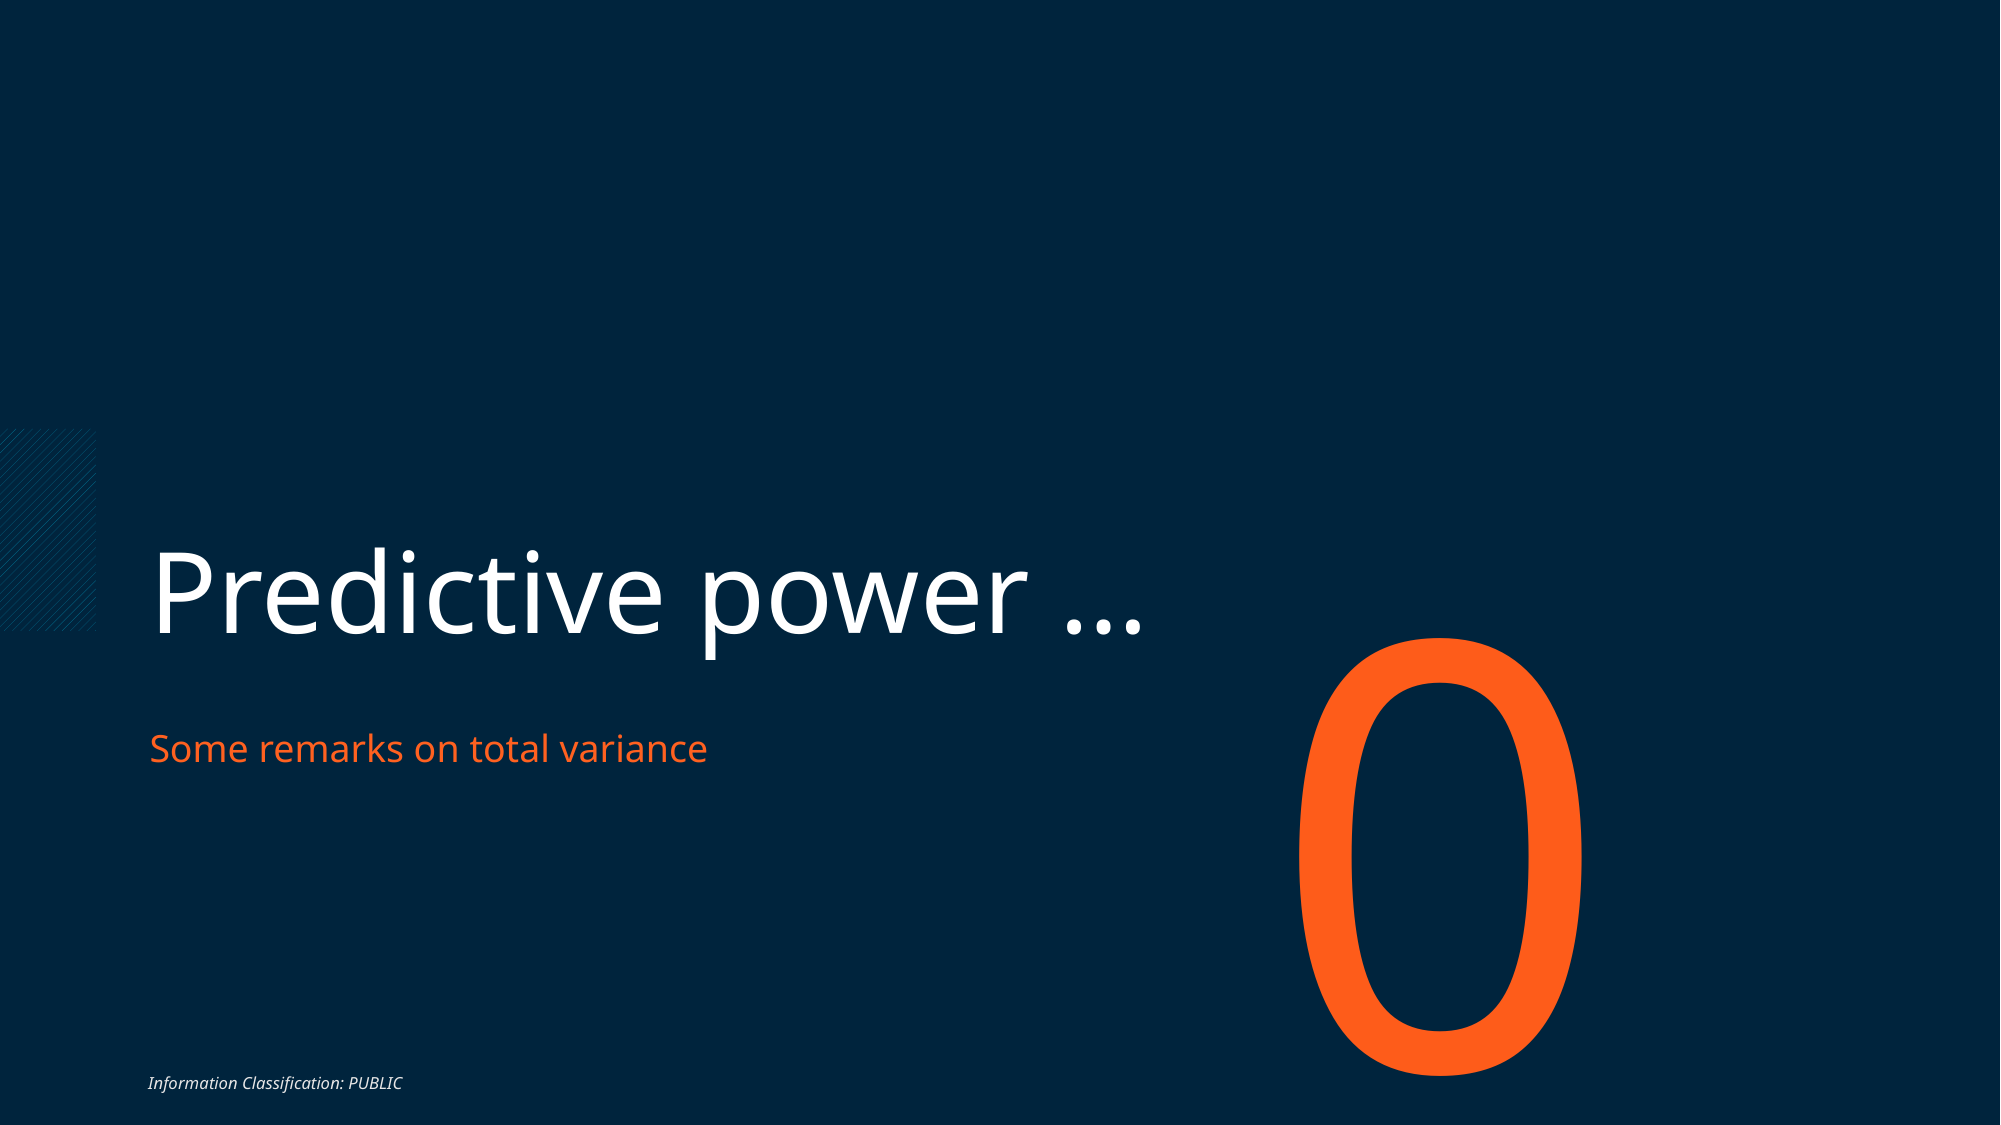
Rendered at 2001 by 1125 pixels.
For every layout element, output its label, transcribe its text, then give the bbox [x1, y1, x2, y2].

list Predictive power … [149, 394, 1168, 664]
list Some remarks on total variance [149, 718, 1168, 852]
list 09 [1255, 466, 1936, 1067]
